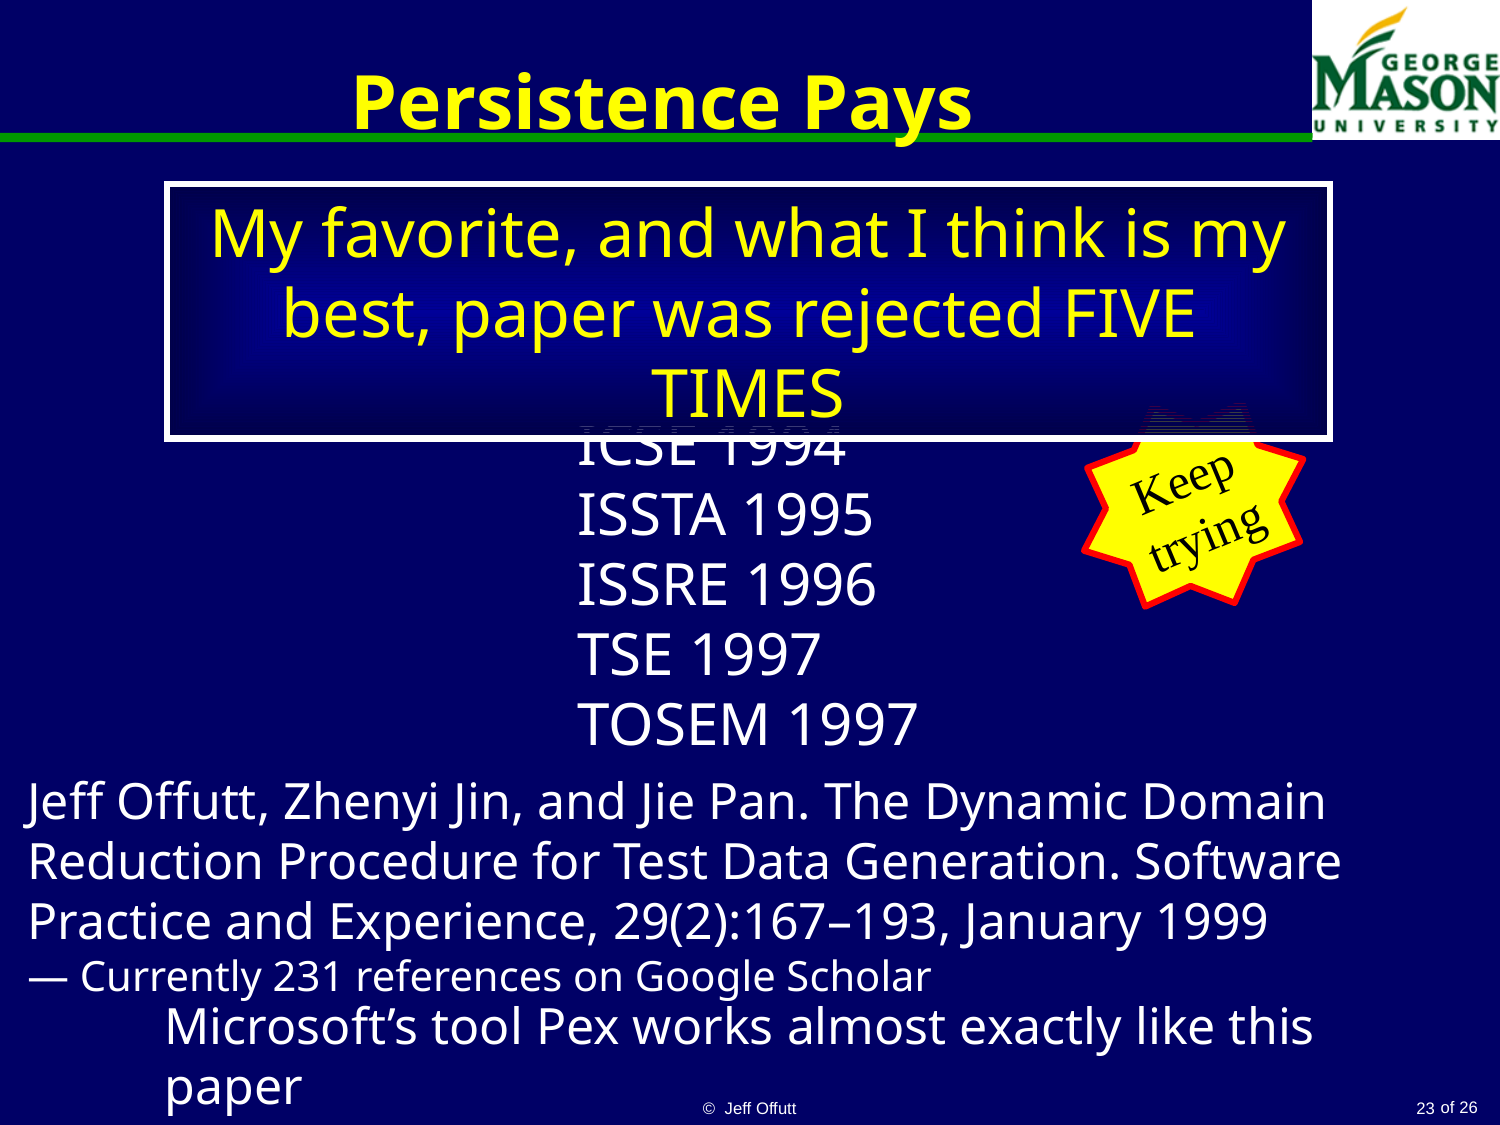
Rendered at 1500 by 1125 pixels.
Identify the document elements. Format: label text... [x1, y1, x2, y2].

picture [1313, 0, 1500, 140]
text_box Keep trying [1082, 439, 1306, 609]
text_box ICSE 1994 ISSTA 1995 ISSRE 1996 TSE 1997 TOSEM 1997 [562, 439, 935, 762]
text_box Microsoft’s tool Pex works almost exactly like this paper [150, 987, 1345, 1123]
title Persistence Pays [12, 0, 1313, 201]
slide_number 23 [1187, 1074, 1451, 1125]
text_box My favorite, and what I think is my best, paper was rejected FIVE TIMES [167, 183, 1330, 439]
text_box Jeff Offutt, Zhenyi Jin, and Jie Pan. The Dynamic Domain Reduction Procedure for Test Data Generation. Software Practice and Experience, 29(2):167–193, January 1999 — Currently 231 references on Google Scholar [12, 762, 1488, 1008]
